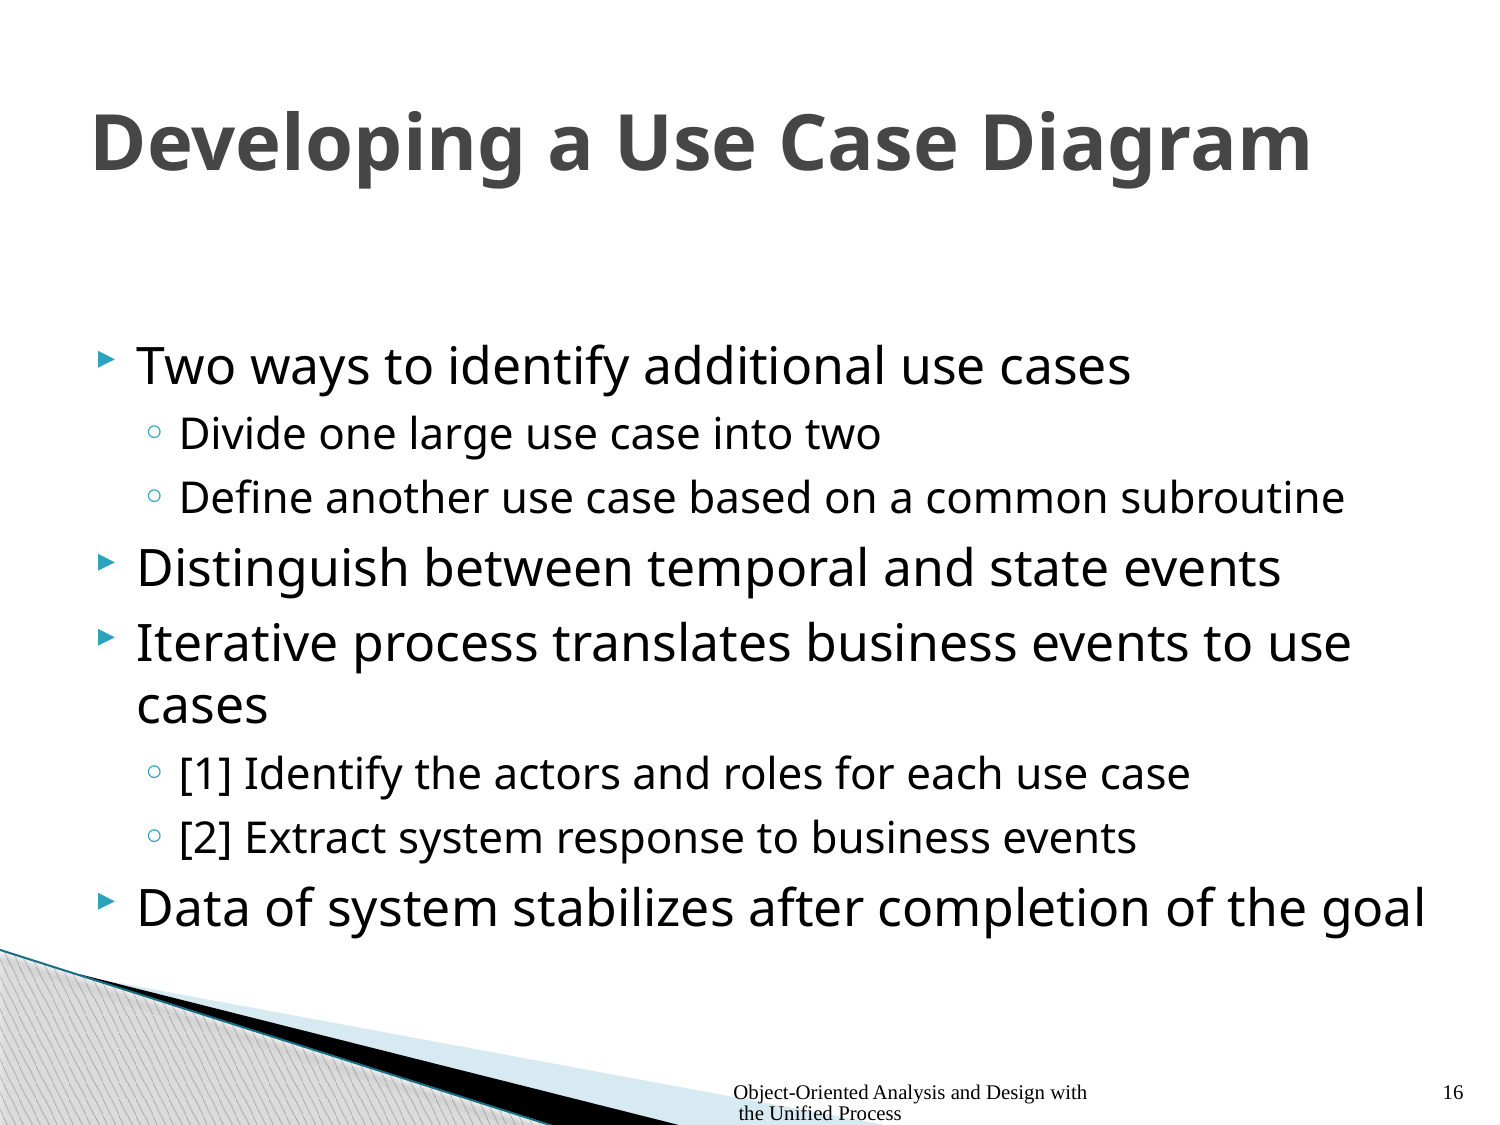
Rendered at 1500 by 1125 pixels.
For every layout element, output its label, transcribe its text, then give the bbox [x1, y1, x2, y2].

slide_number 16 [1418, 1051, 1479, 1112]
list Two ways to identify additional use cases Divide one large use case into two Define another use case based on a common subroutine Distinguish between temporal and state events Iterative process translates business events to use cases [1] Identify the actors and roles for each use case [2] Extract system response to business events Data of system stabilizes after completion of the goal [62, 324, 1450, 1000]
footer Object-Oriented Analysis and Design with the Unified Process [718, 1051, 1105, 1112]
title Developing a Use Case Diagram [75, 45, 1425, 233]
